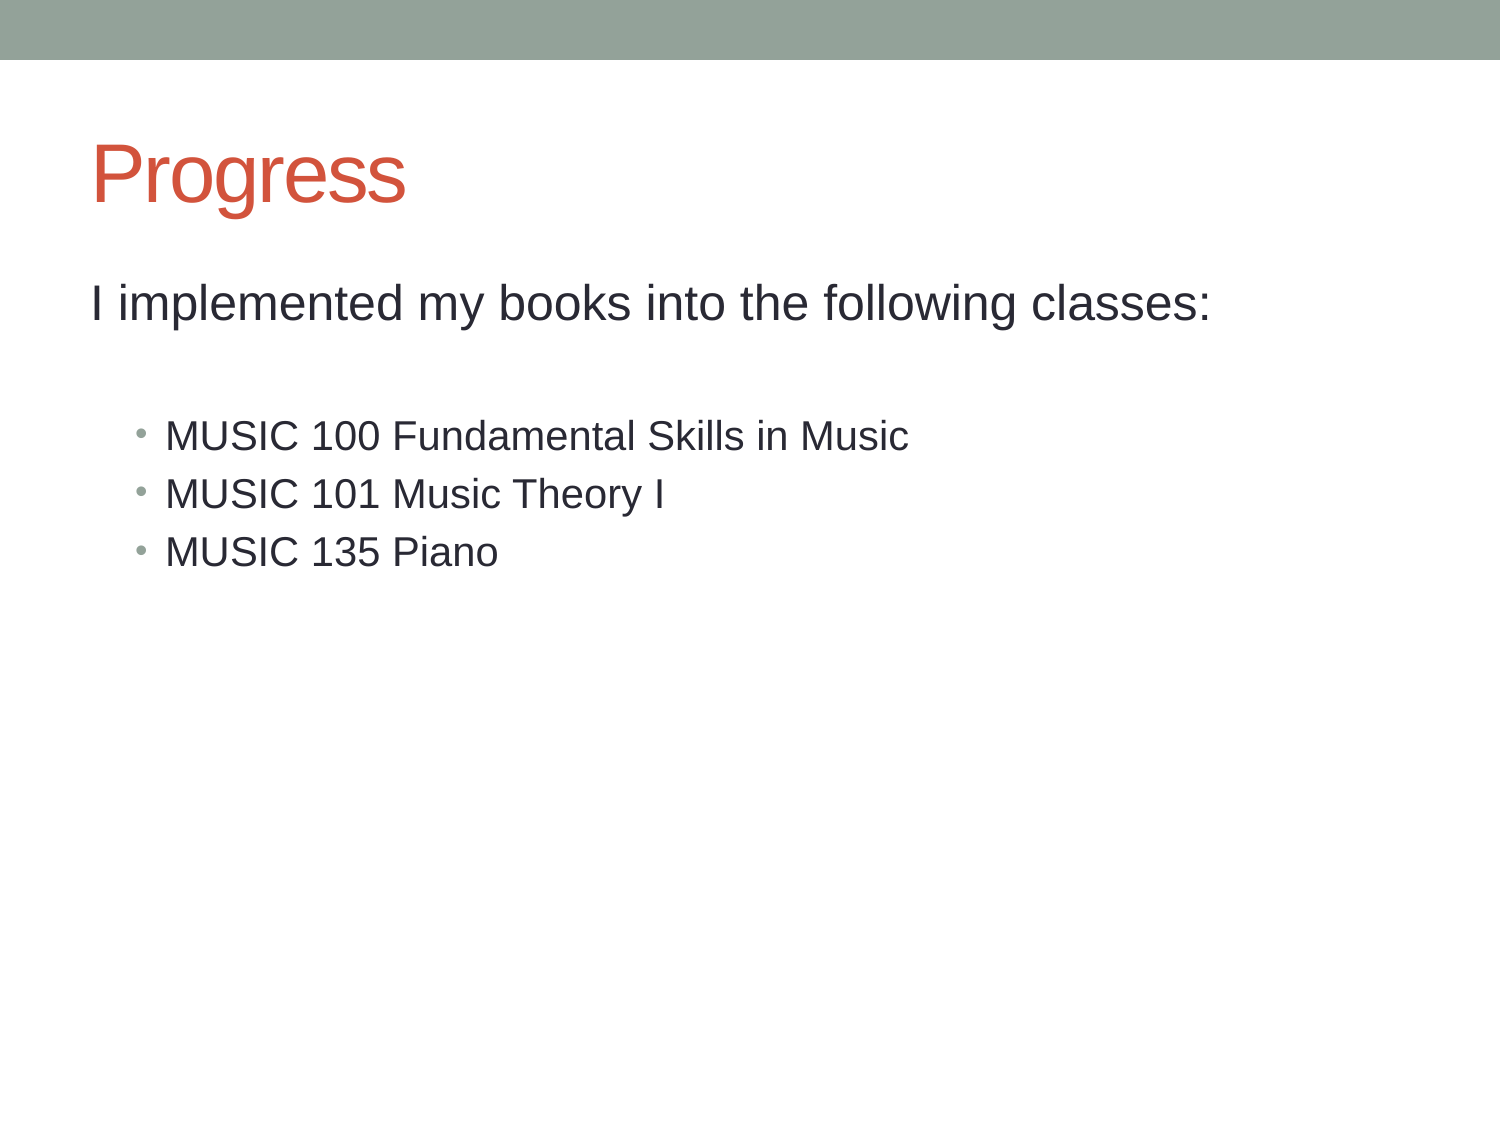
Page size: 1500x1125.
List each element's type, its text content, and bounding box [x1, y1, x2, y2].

list I implemented my books into the following classes: MUSIC 100 Fundamental Skills in Music MUSIC 101 Music Theory I MUSIC 135 Piano [75, 262, 1425, 1063]
title Progress [75, 87, 1425, 250]
